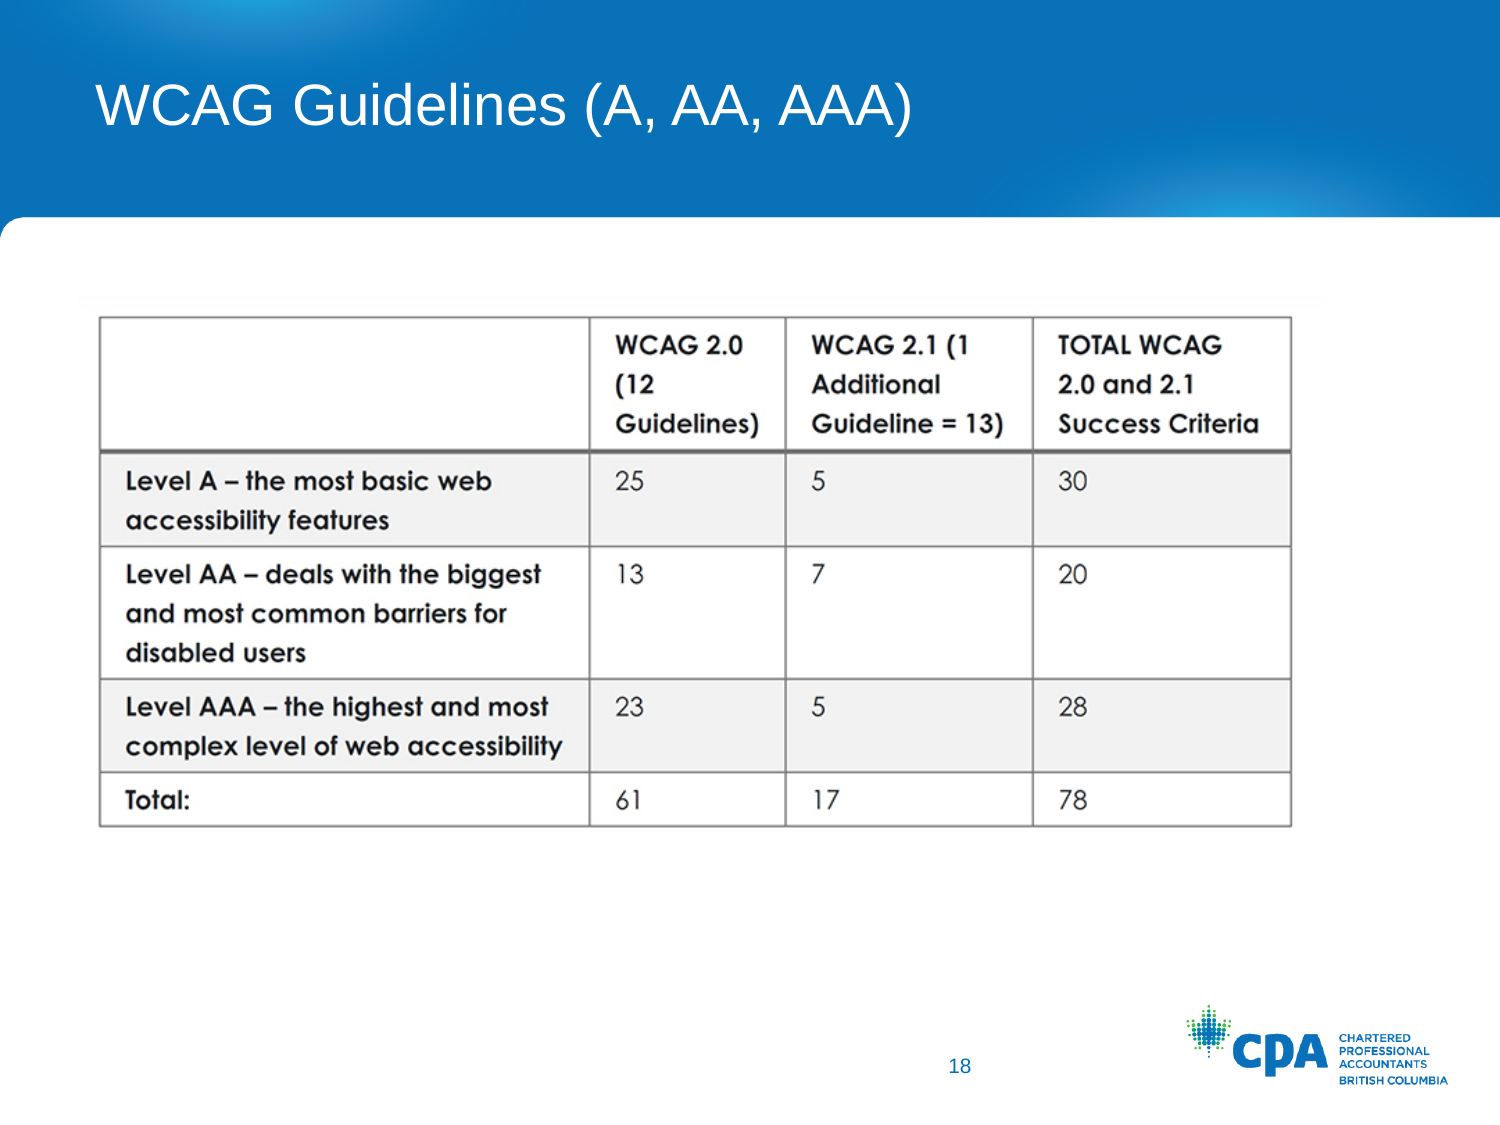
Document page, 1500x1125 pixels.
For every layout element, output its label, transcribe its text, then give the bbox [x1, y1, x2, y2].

title WCAG Guidelines (A, AA, AAA) [95, 60, 1374, 214]
list [159, 235, 1425, 1095]
picture [0, 0, 1500, 1125]
